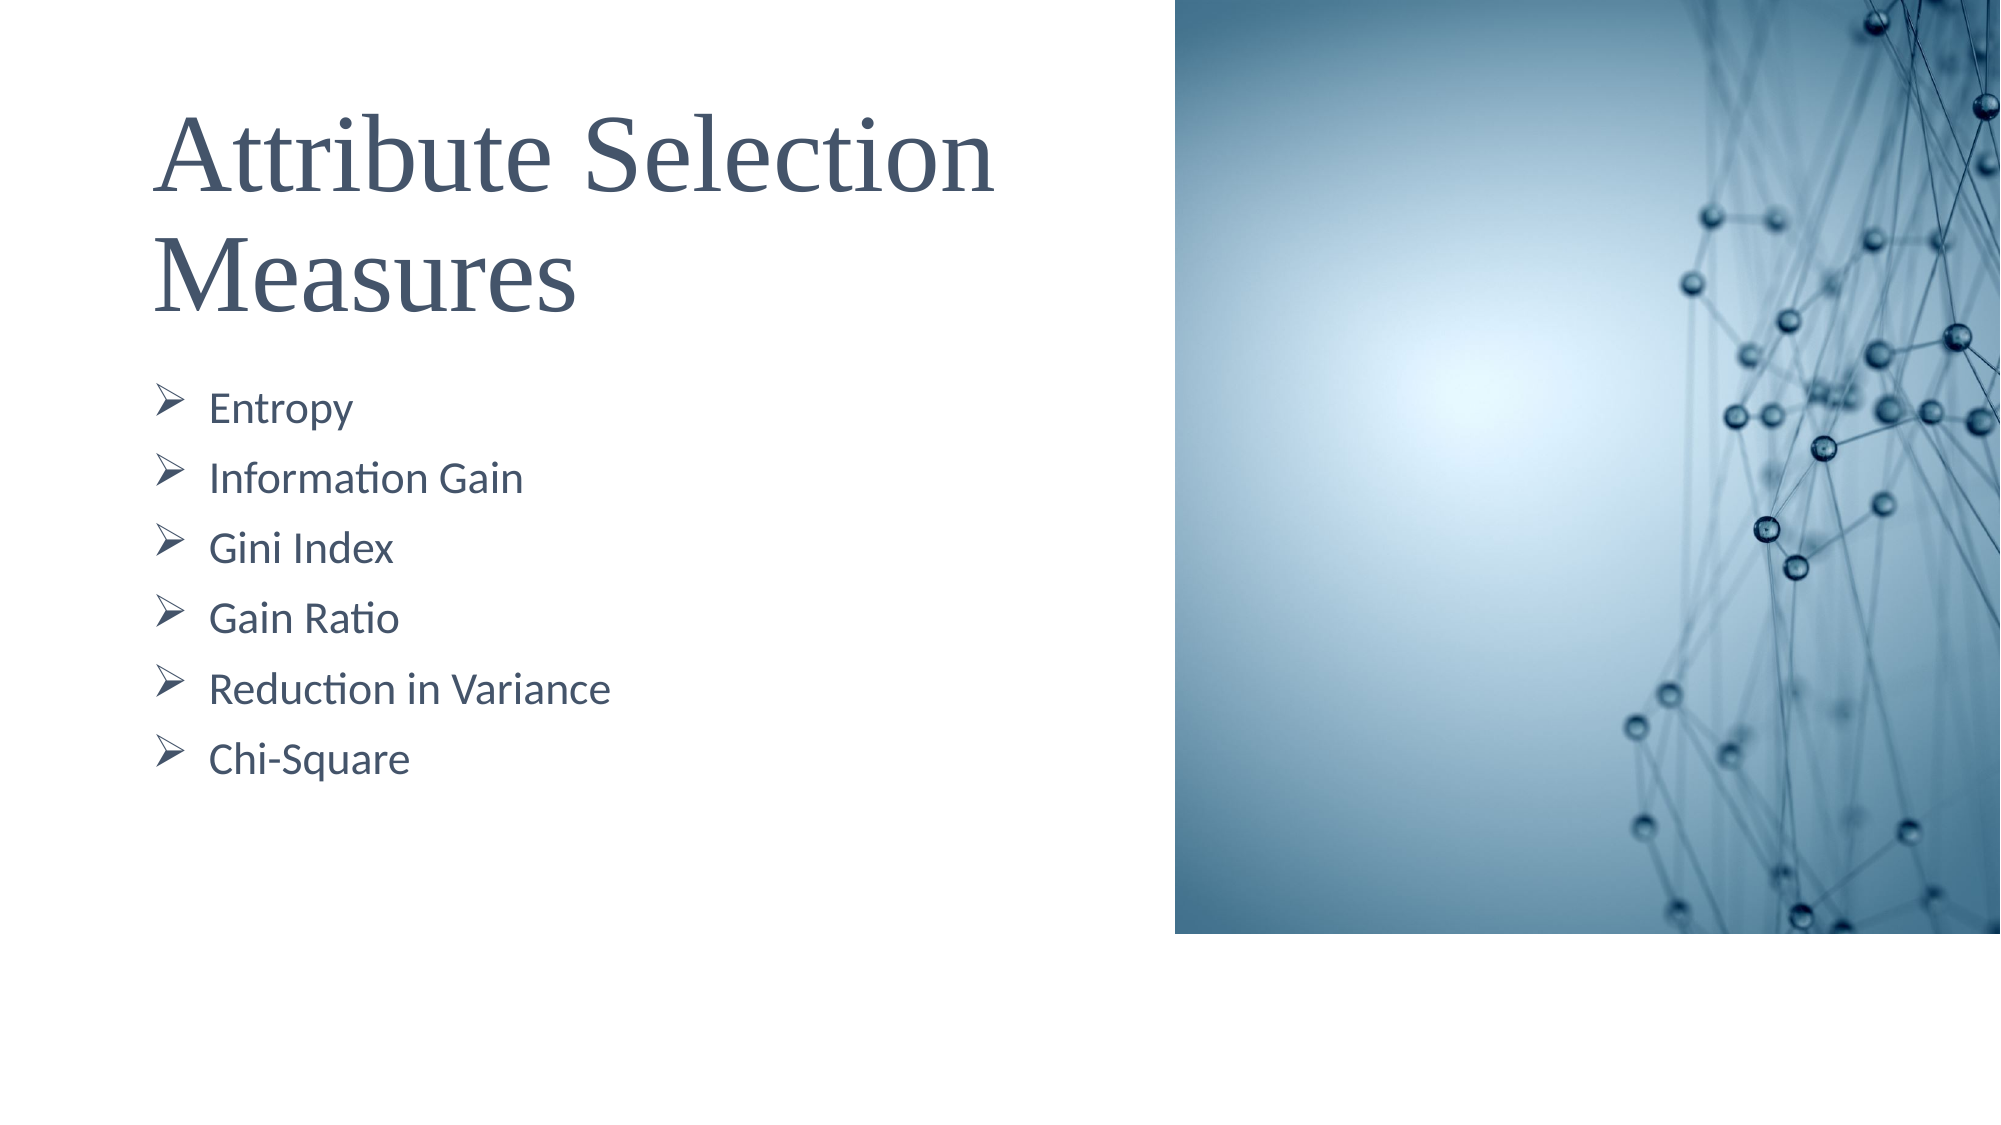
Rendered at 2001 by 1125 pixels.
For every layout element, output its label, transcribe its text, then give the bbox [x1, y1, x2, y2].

title Attribute Selection Measures [137, 84, 1089, 343]
subtitle Entropy Information Gain Gini Index Gain Ratio Reduction in Variance Chi-Square [137, 376, 1089, 853]
picture [1174, 0, 2000, 934]
